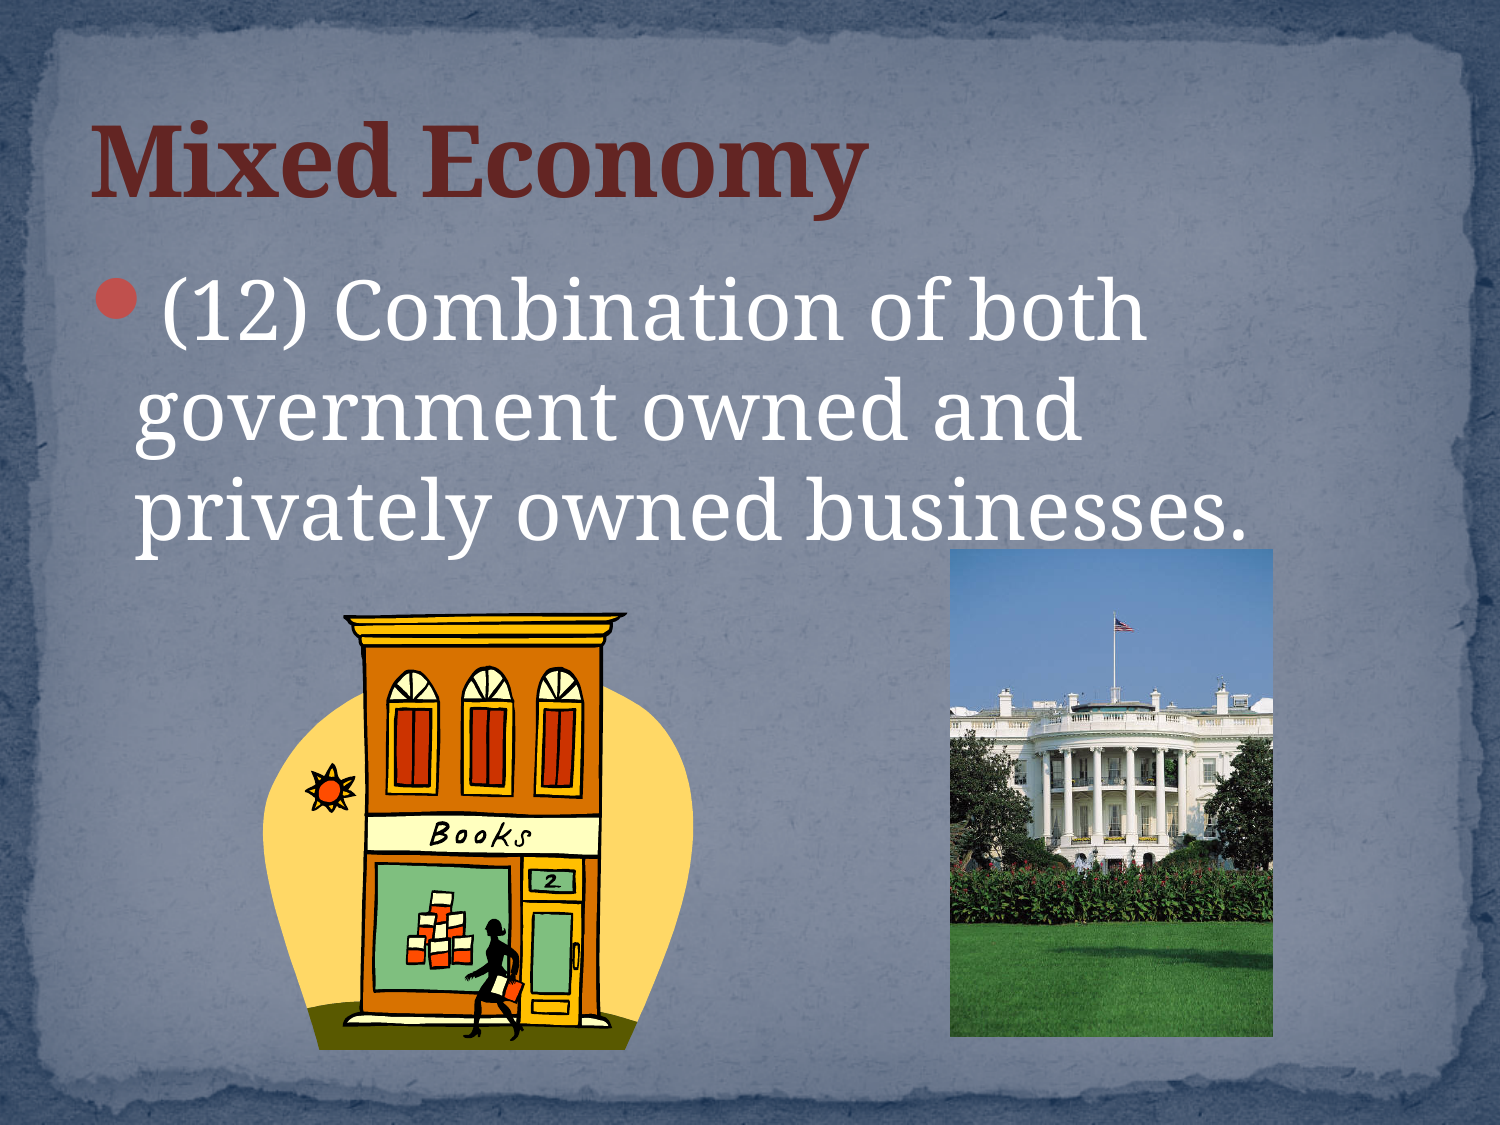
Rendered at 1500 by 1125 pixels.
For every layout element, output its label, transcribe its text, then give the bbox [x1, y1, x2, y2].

picture [264, 612, 695, 1049]
list (12) Combination of both government owned and privately owned businesses. [75, 249, 1425, 1000]
title Mixed Economy [74, 24, 1425, 225]
picture [950, 549, 1273, 1037]
